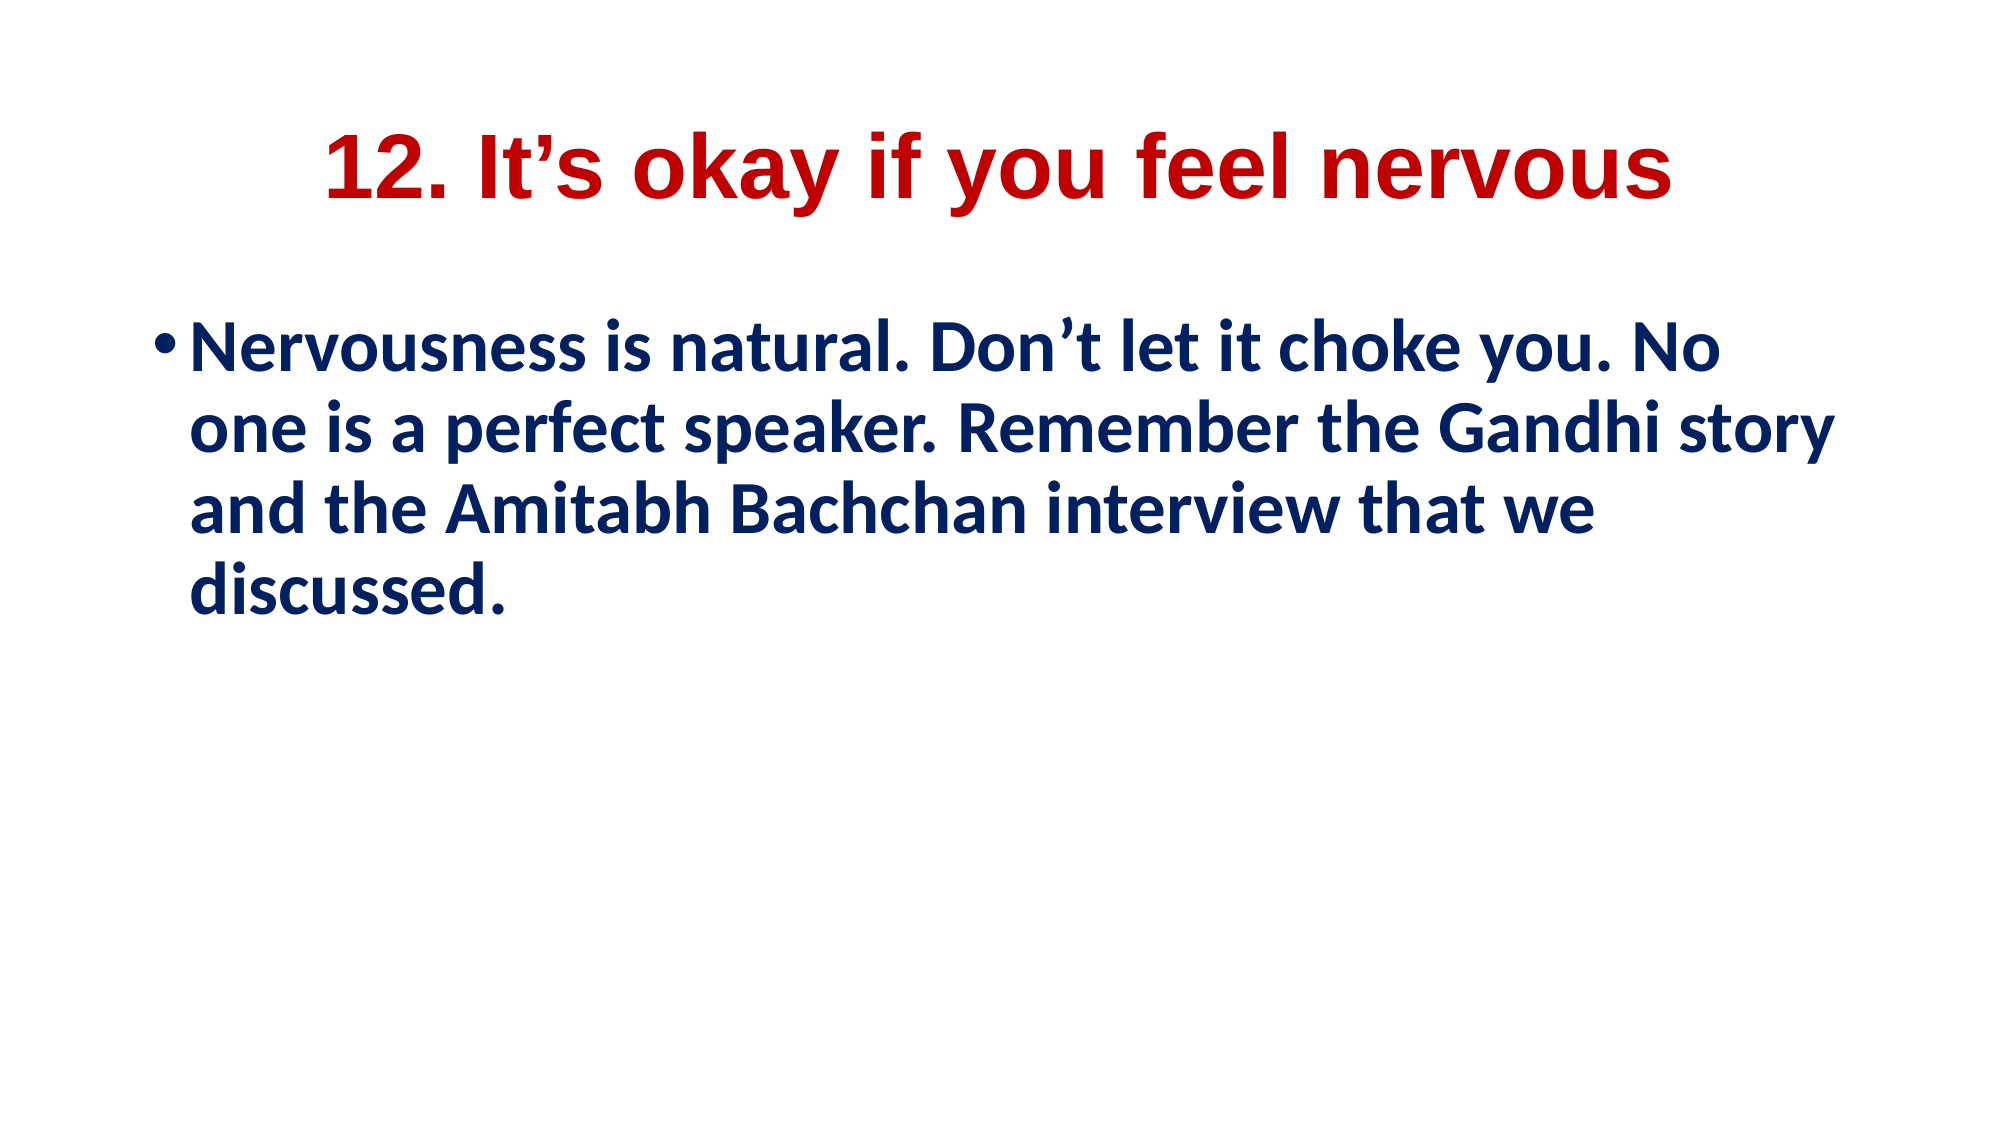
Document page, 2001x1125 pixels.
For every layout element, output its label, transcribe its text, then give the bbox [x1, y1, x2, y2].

title 12. It’s okay if you feel nervous [137, 59, 1863, 278]
list Nervousness is natural. Don’t let it choke you. No one is a perfect speaker. Remember the Gandhi story and the Amitabh Bachchan interview that we discussed. [137, 299, 1863, 1014]
